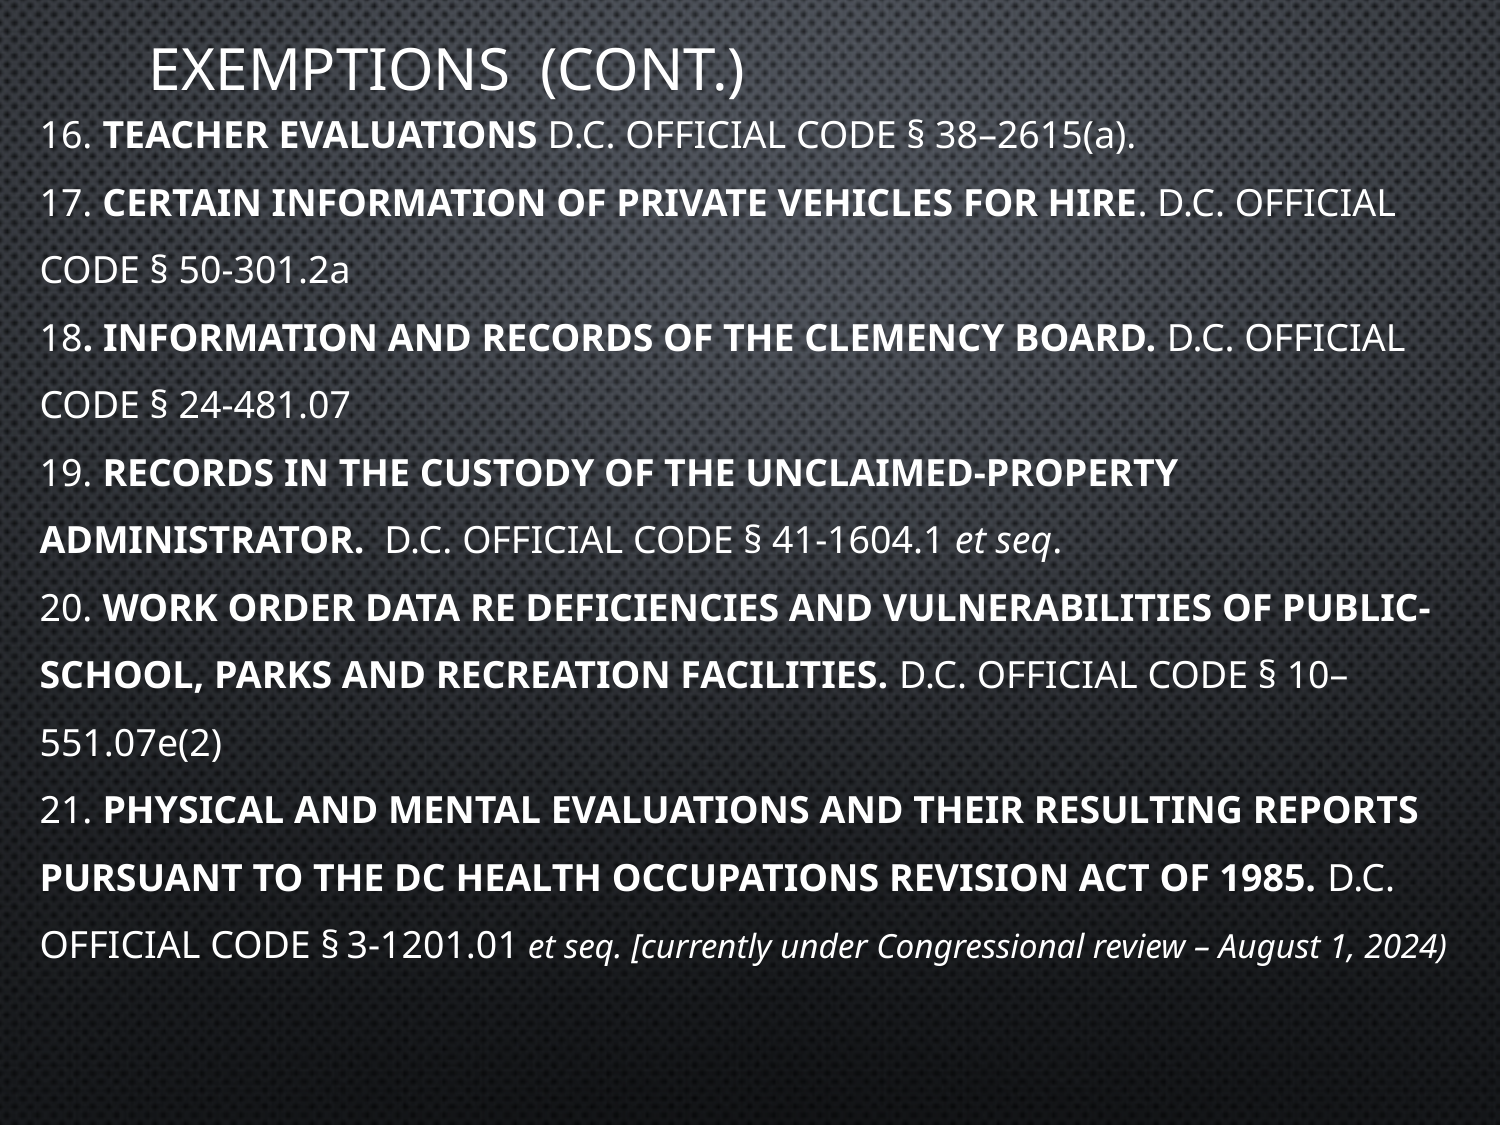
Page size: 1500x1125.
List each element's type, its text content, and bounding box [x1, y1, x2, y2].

text_box 16. TEACHER EVALUATIONS D.C. OFFICIAL CODE § 38–2615(a). 17. Certain information of private vehicles for hire. D.C. OFFICIAL CODE § 50-301.2a 18. Information and records of the Clemency Board. D.C. OFFICIAL CODE § 24-481.07 19. RECORDS IN THE CUSTODY OF THE UNCLAIMED-PROPERTY ADMINISTRATOR. D.C. OFFICIAL CODE § 41-1604.1 et seq. 20. WORK ORDER DATA RE DEFICIENCIES AND VULNERABILITIES OF PUBLIC-SCHOOL, PARKS AND RECREATION FACILITIES. D.C. OFFICIAL CODE § 10–551.07e(2) 21. PHYSICAL AND MENTAL EVALUATIONS AND THEIR RESULTING REPORTS PURSUANT TO THE DC HEALTH OCCUPATIONS REVISION ACT OF 1985. D.C. OFFICIAL CODE § 3-1201.01 et seq. [currently under Congressional review – August 1, 2024) [24, 81, 1500, 1125]
text_box Exemptions (CONT.) [134, 24, 1367, 138]
